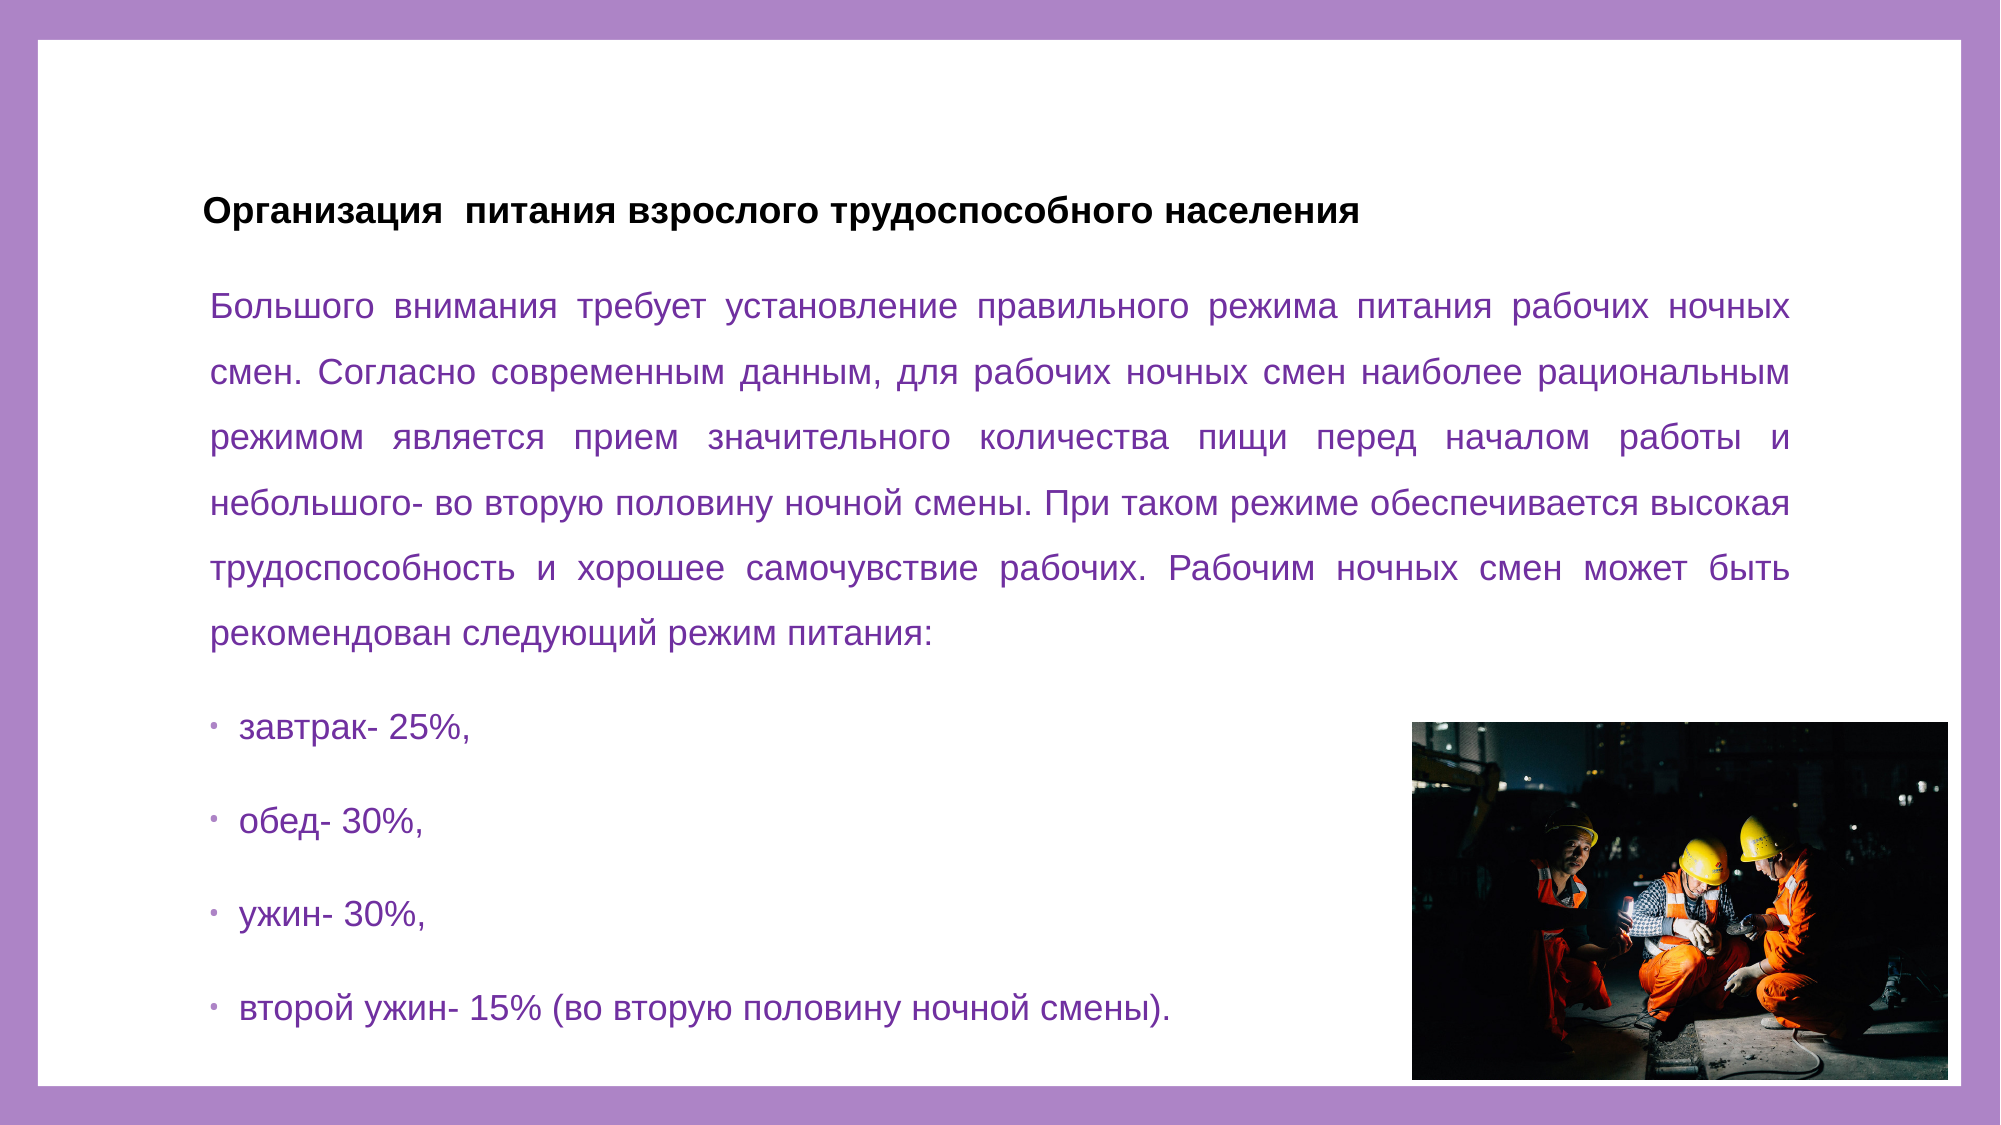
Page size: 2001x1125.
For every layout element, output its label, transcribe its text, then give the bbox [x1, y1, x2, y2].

title Организация питания взрослого трудоспособного населения [187, 99, 1808, 323]
list Большого внимания требует установление правильного режима питания рабочих ночных смен. Согласно современным данным, для рабочих ночных смен наиболее рациональным режимом является прием значительного количества пищи перед началом работы и небольшого- во вторую половину ночной смены. При таком режиме обеспечивается высокая трудоспособность и хорошее самочувствие рабочих. Рабочим ночных смен может быть рекомендован следующий режим питания: завтрак- 25%, обед- 30%, ужин- 30%, второй ужин- 15% (во вторую половину ночной смены). [187, 323, 1808, 1036]
picture [1412, 721, 1949, 1080]
